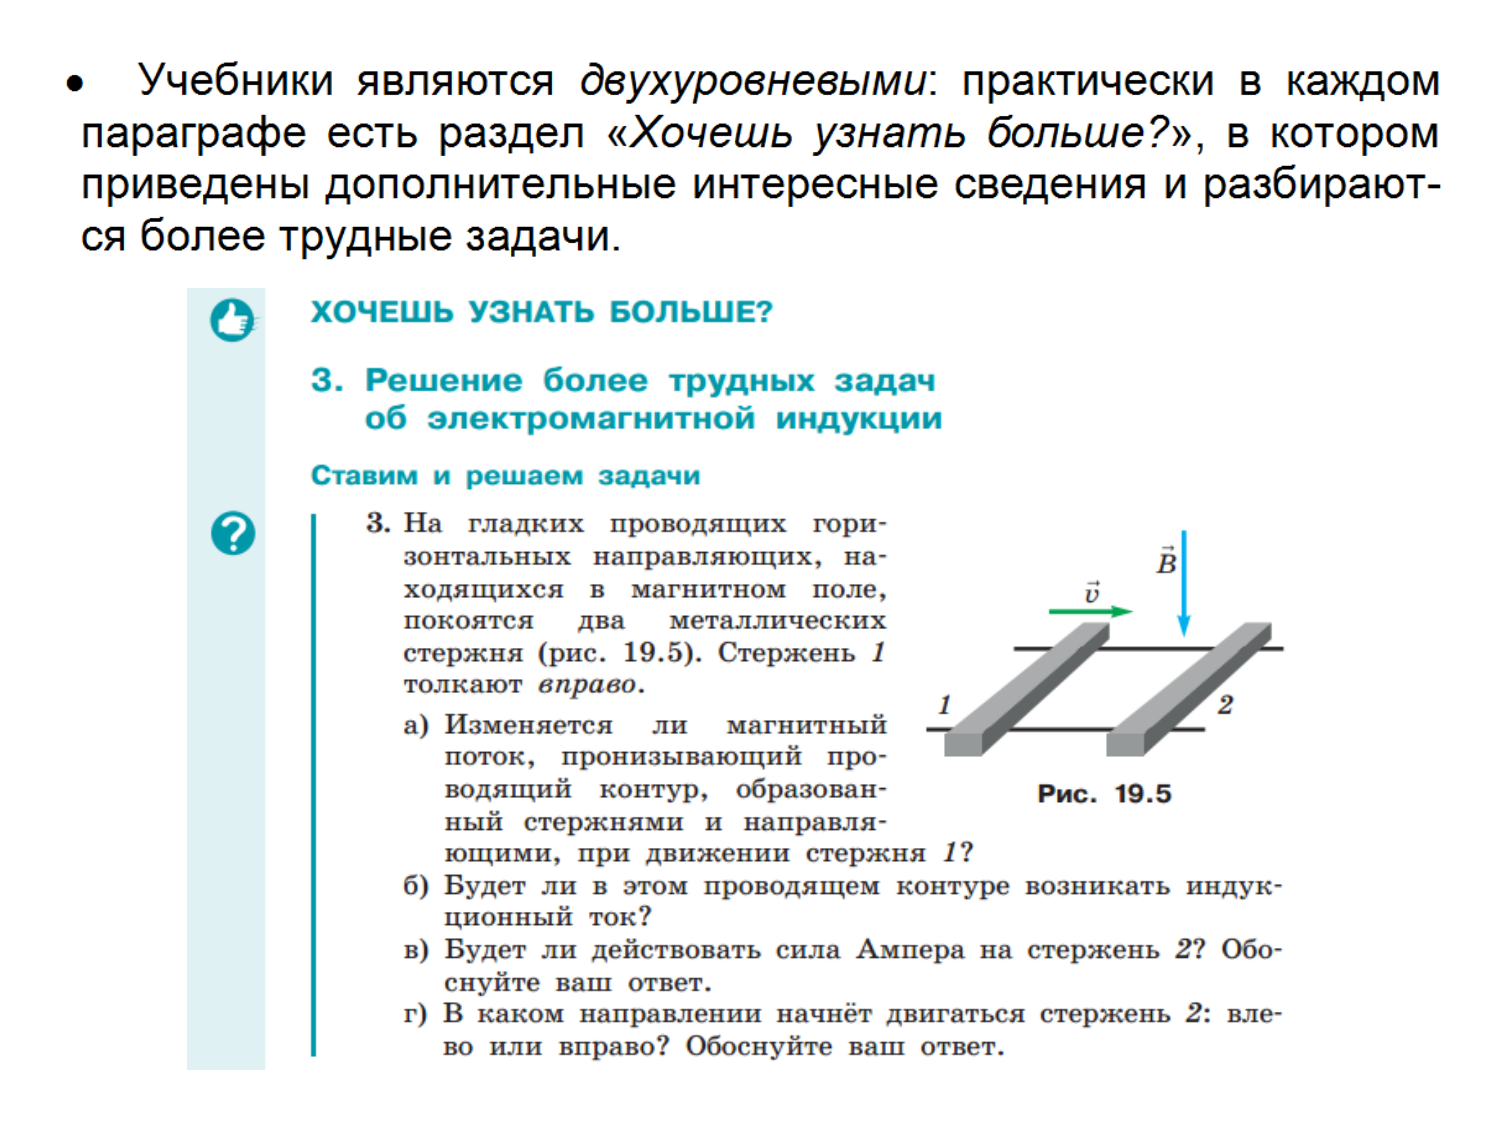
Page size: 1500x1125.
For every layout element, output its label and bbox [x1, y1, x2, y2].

picture [186, 288, 1313, 1070]
picture [56, 54, 1444, 268]
